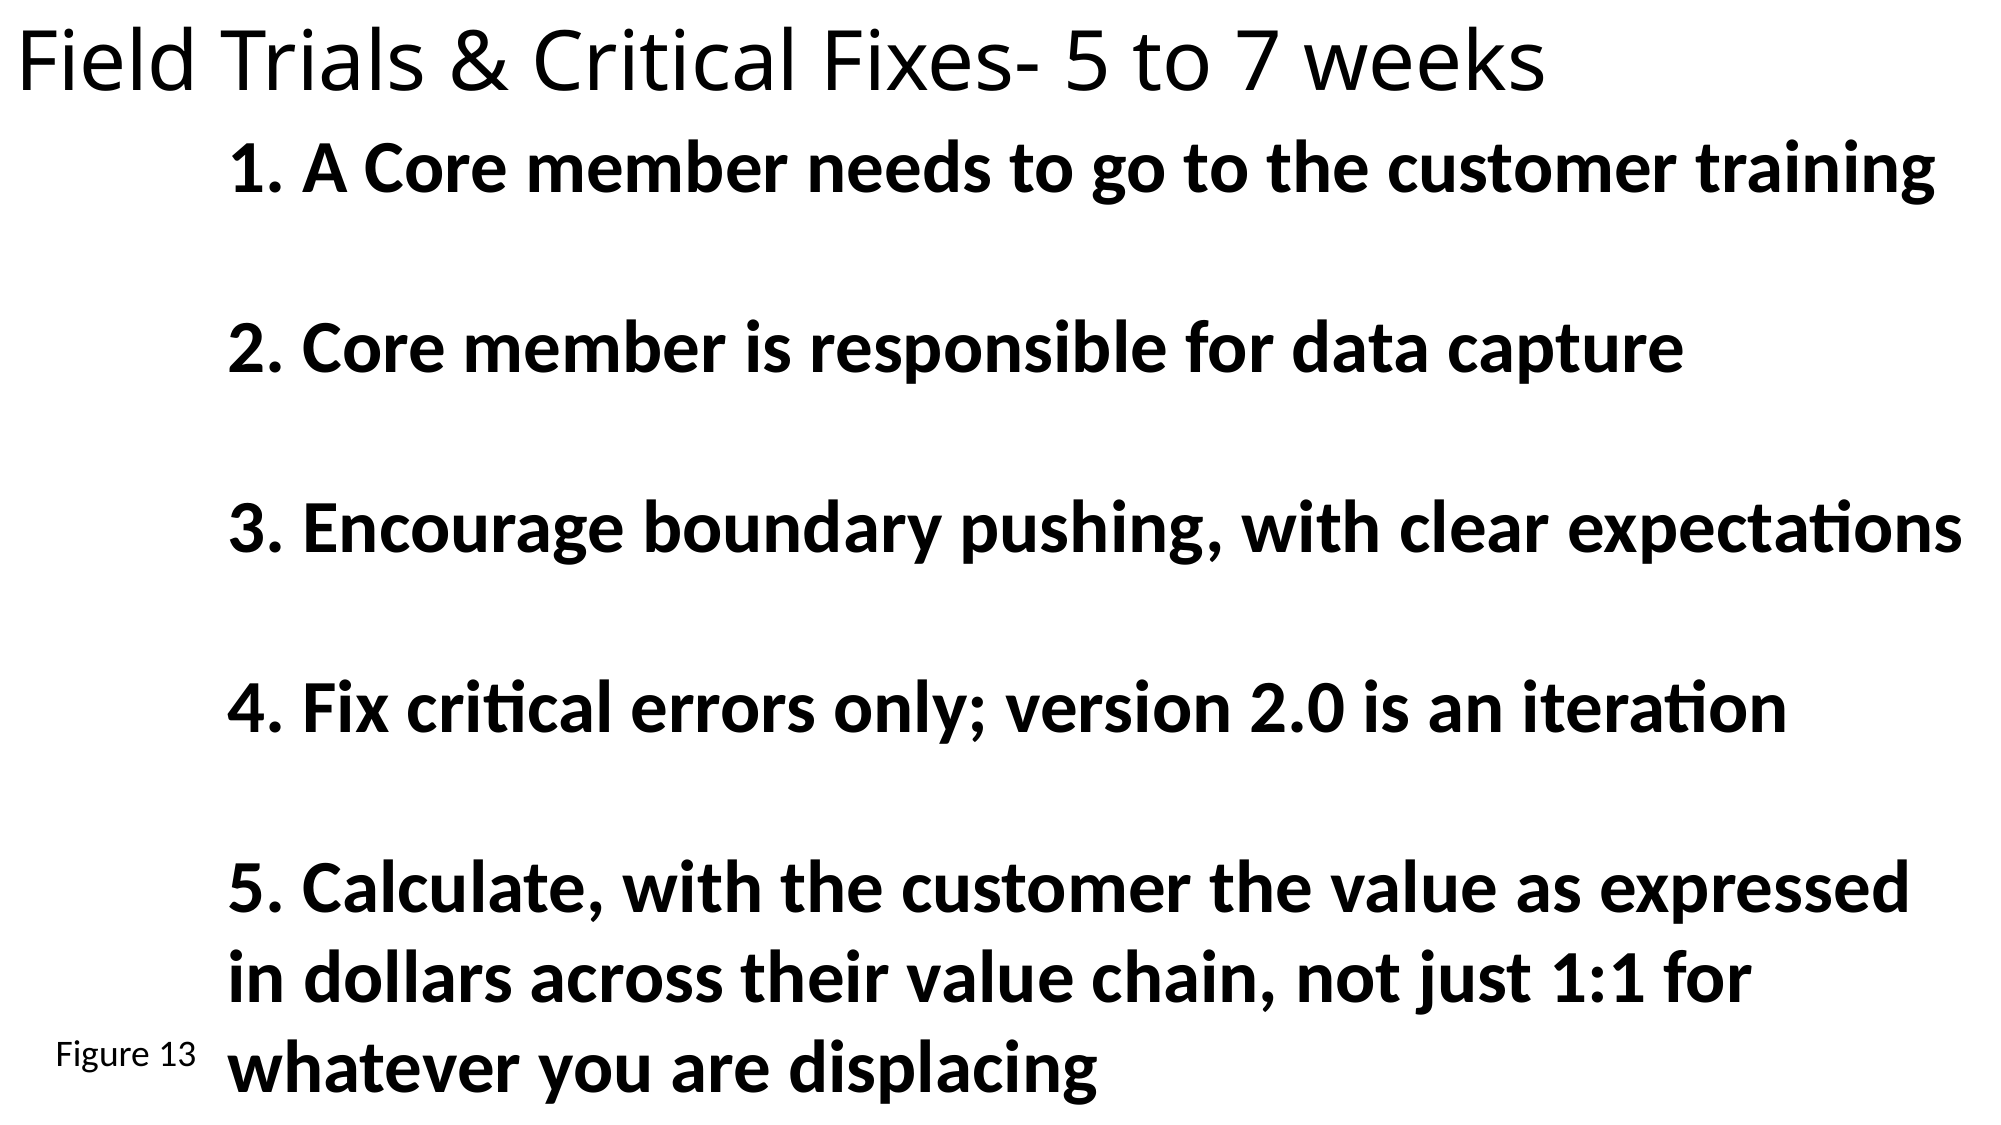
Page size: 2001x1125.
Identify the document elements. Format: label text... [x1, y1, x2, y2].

text_box 1. A Core member needs to go to the customer training 2. Core member is responsible for data capture 3. Encourage boundary pushing, with clear expectations 4. Fix critical errors only; version 2.0 is an iteration 5. Calculate, with the customer the value as expressed in dollars across their value chain, not just 1:1 for whatever you are displacing [212, 110, 1999, 1115]
text_box Figure 13 [40, 1021, 212, 1081]
title Field Trials & Critical Fixes- 5 to 7 weeks [0, 0, 2000, 127]
